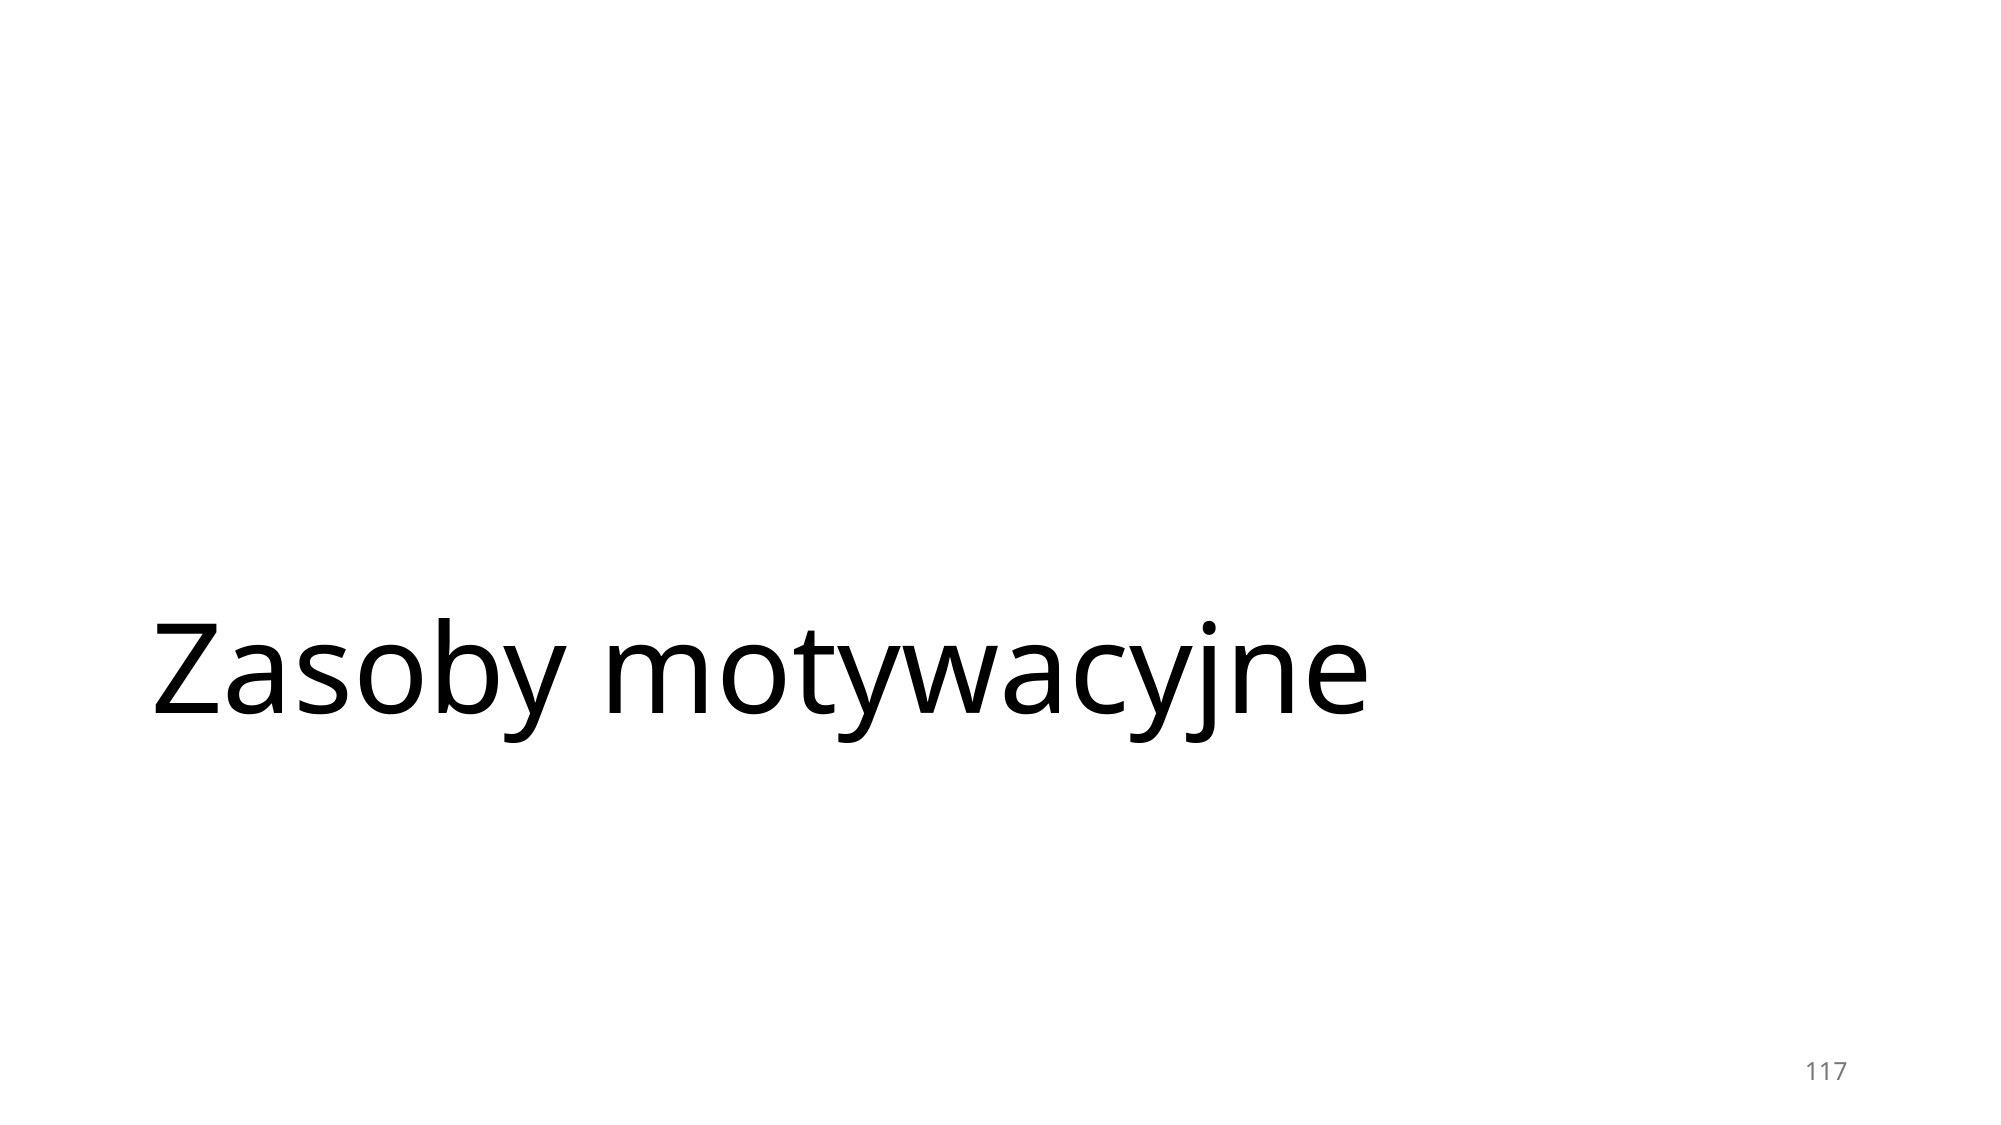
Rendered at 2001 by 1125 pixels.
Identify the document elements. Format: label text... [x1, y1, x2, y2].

title Zasoby motywacyjne [136, 280, 1862, 749]
slide_number 117 [1412, 1042, 1863, 1103]
